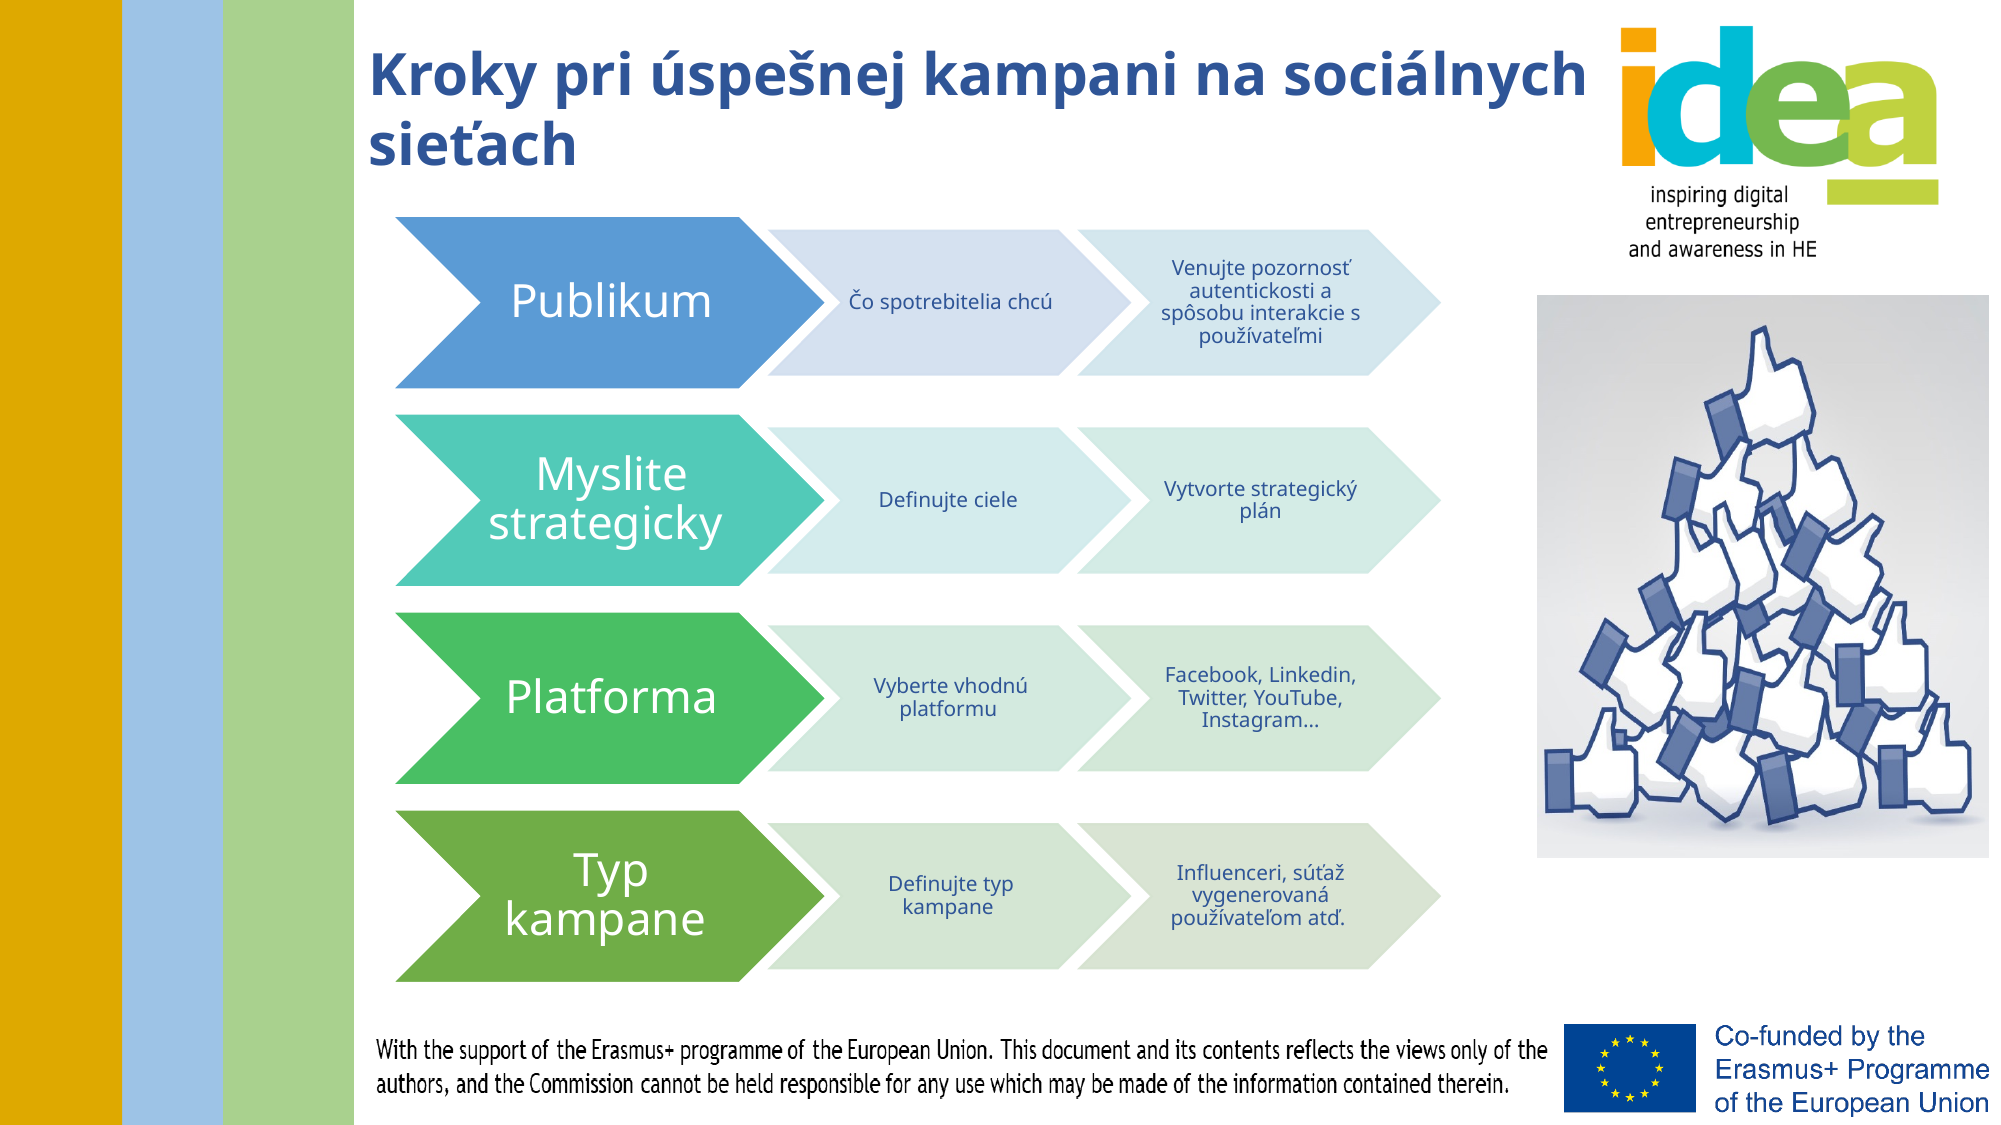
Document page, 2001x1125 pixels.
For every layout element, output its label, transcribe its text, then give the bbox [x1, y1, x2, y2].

text_box Kroky pri úspešnej kampani na sociálnych sieťach [353, 29, 1589, 185]
picture [363, 1024, 1989, 1118]
text_box [222, 0, 355, 1125]
picture [1589, 7, 1964, 278]
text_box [294, 215, 1538, 984]
picture [1537, 295, 1989, 858]
text_box [0, 0, 123, 1125]
text_box [123, 0, 222, 1125]
